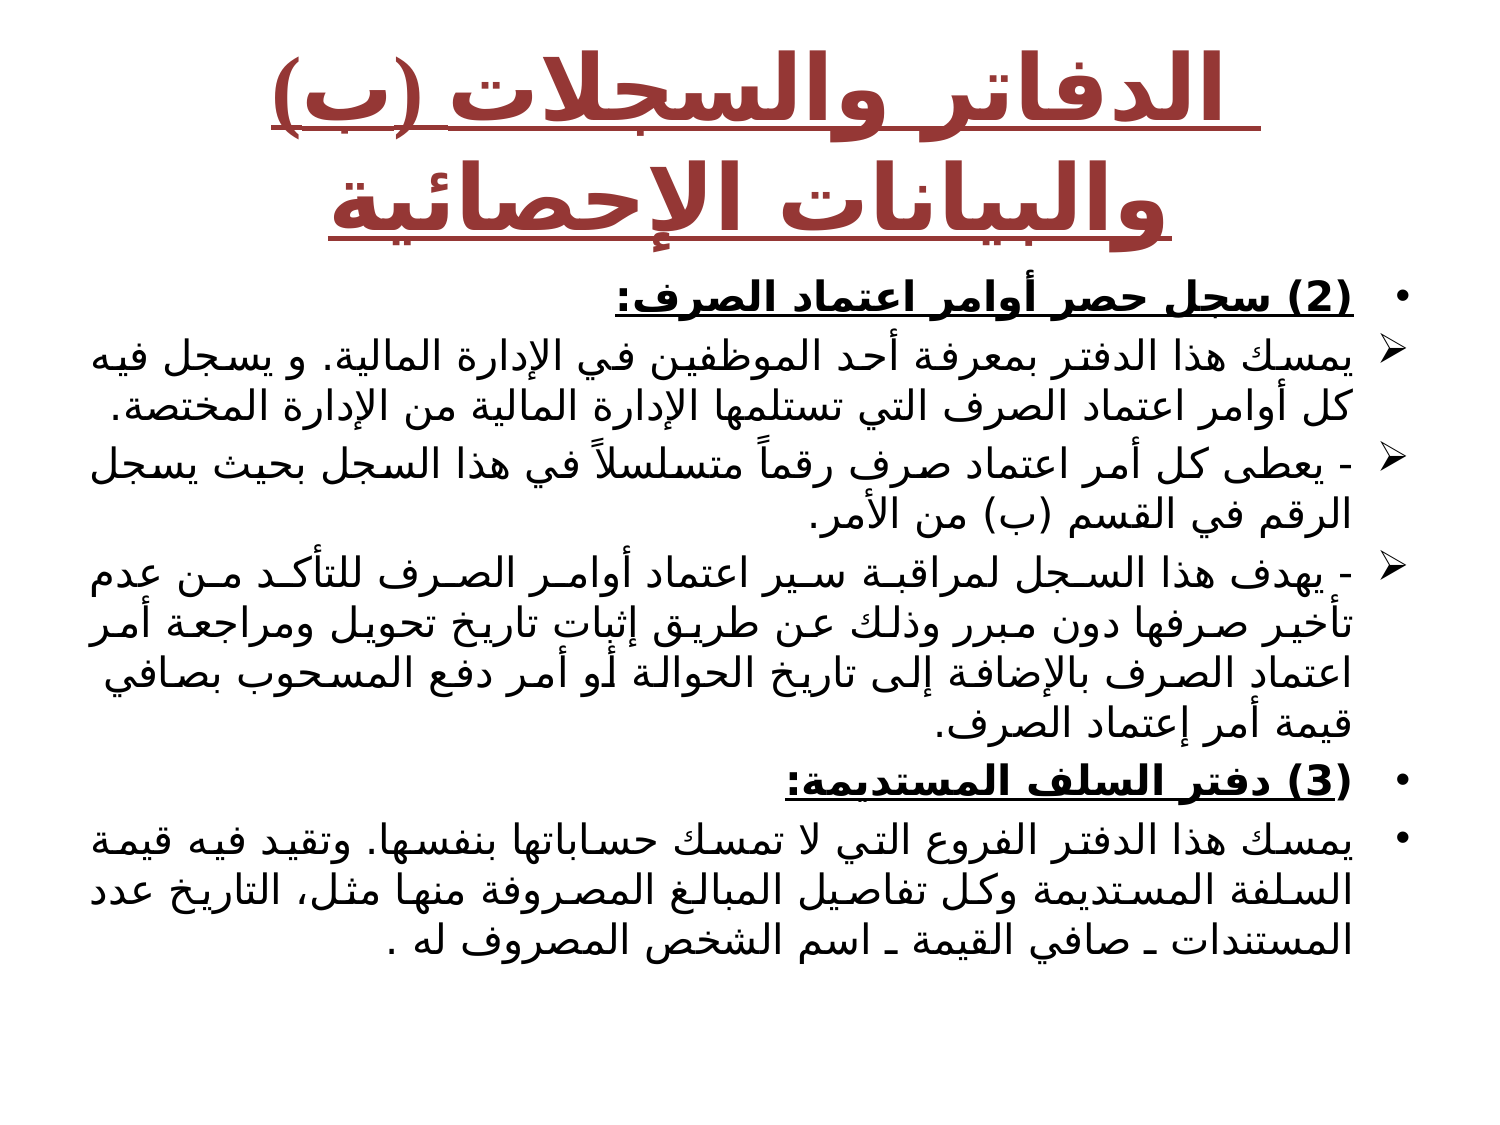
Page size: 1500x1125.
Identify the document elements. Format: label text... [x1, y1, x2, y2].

list (2) سجل حصر أوامر اعتماد الصرف: يمسك هذا الدفتر بمعرفة أحد الموظفين في الإدارة المالية. و يسجل فيه كل أوامر اعتماد الصرف التي تستلمها الإدارة المالية من الإدارة المختصة. - يعطى كل أمر اعتماد صرف رقماً متسلسلاً في هذا السجل بحيث يسجل الرقم في القسم (ب) من الأمر. - يهدف هذا السجل لمراقبة سير اعتماد أوامر الصرف للتأكد من عدم تأخير صرفها دون مبرر وذلك عن طريق إثبات تاريخ تحويل ومراجعة أمر اعتماد الصرف بالإضافة إلى تاريخ الحوالة أو أمر دفع المسحوب بصافي قيمة أمر إعتماد الصرف. (3) دفتر السلف المستديمة: يمسك هذا الدفتر الفروع التي لا تمسك حساباتها بنفسها. وتقيد فيه قيمة السلفة المستديمة وكل تفاصيل المبالغ المصروفة منها مثل، التاريخ عدد المستندات ـ صافي القيمة ـ اسم الشخص المصروف له . [75, 262, 1425, 1005]
title (ب) الدفاتر والسجلات والبيانات الإحصائية [75, 45, 1425, 233]
